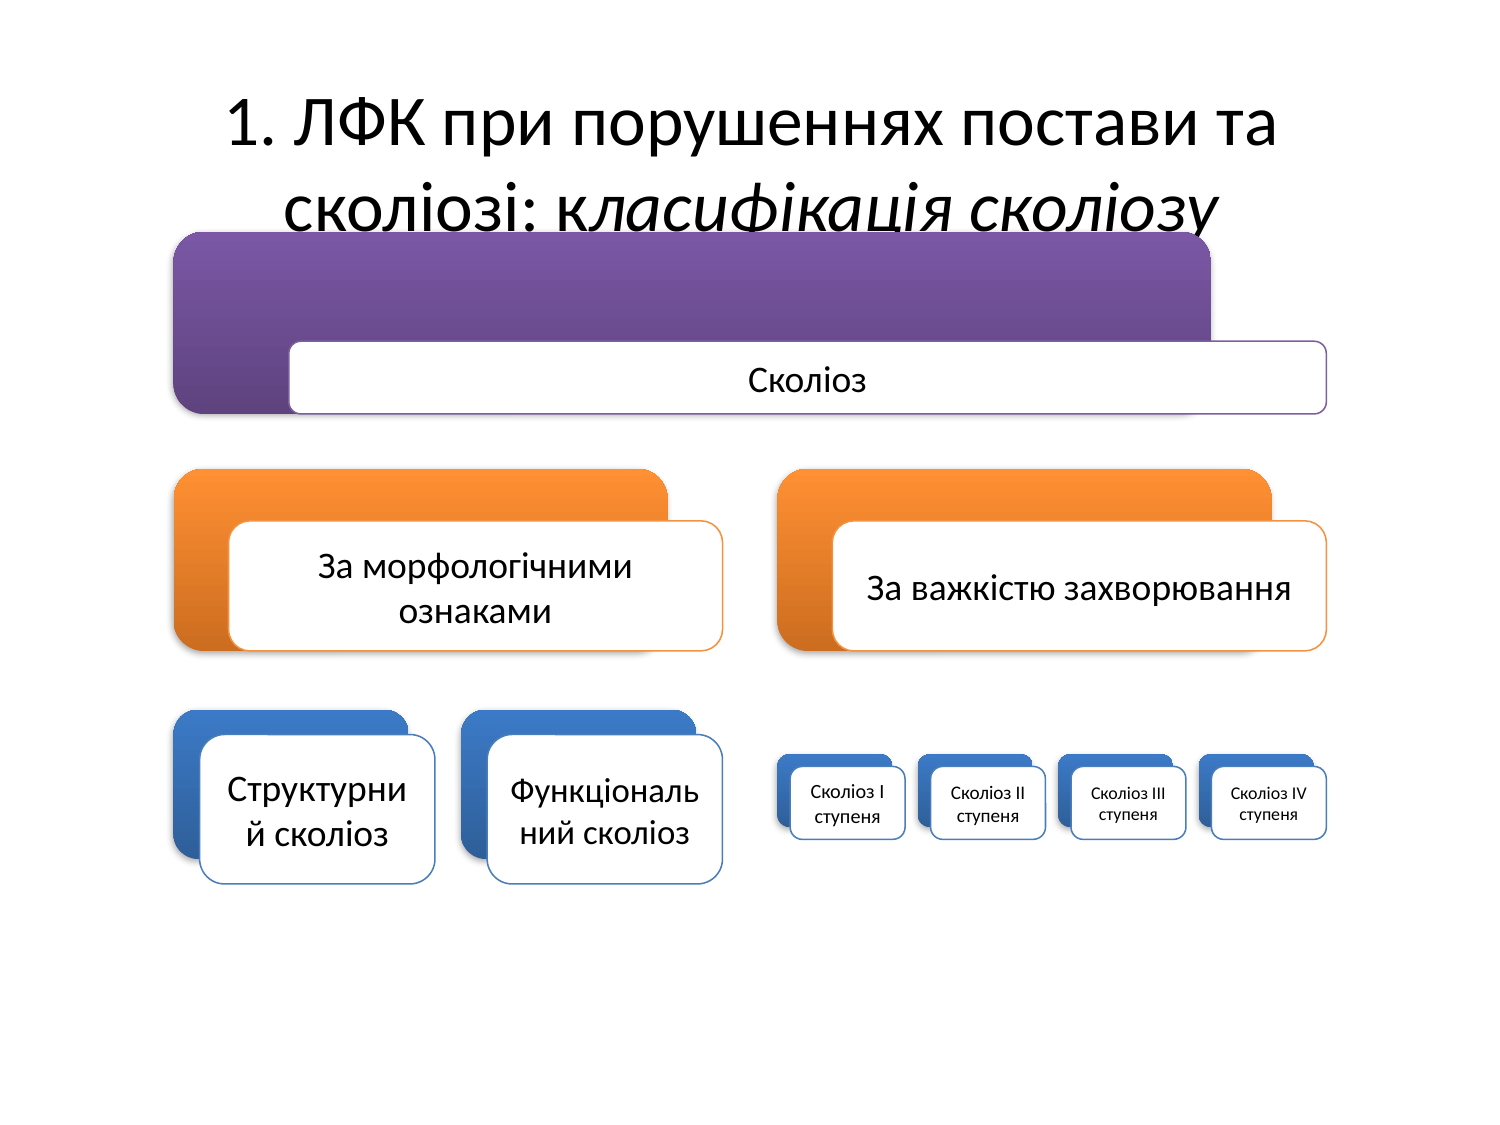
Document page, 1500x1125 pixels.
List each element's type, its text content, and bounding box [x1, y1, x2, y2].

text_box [29, 231, 1471, 1125]
title 1. ЛФК при порушеннях постави та сколіозі: класифікація сколіозу [76, 66, 1427, 229]
